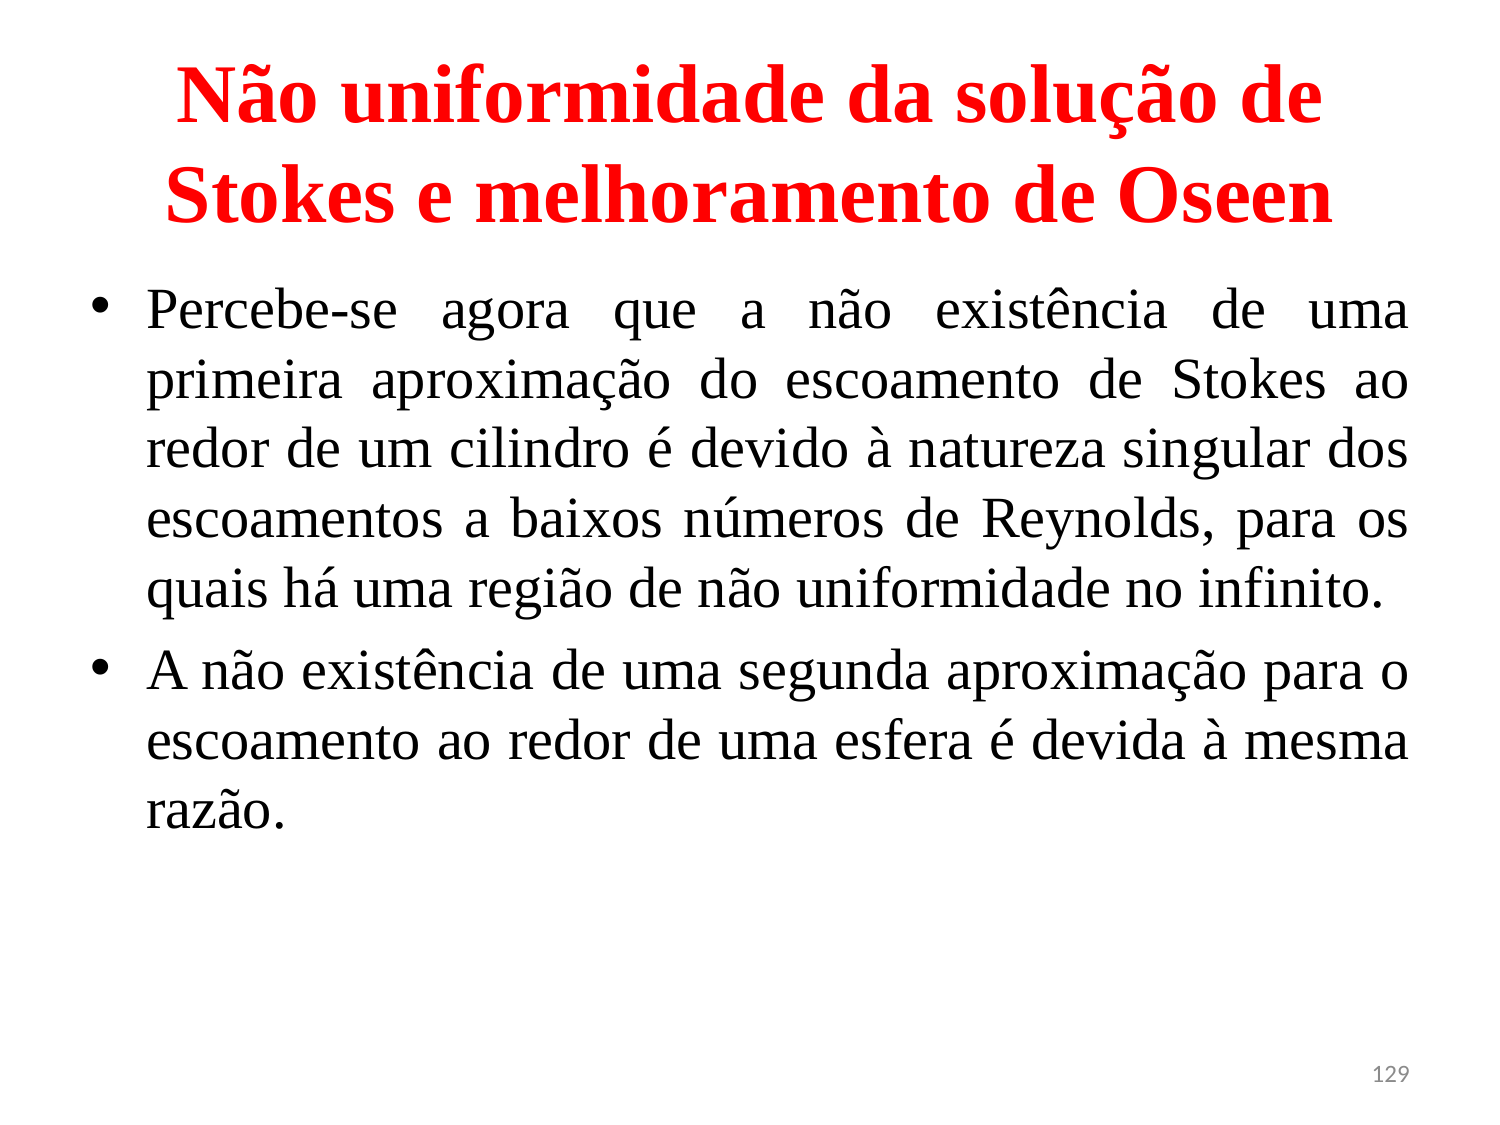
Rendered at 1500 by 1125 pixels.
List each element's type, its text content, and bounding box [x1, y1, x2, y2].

list Percebe-se agora que a não existência de uma primeira aproximação do escoamento de Stokes ao redor de um cilindro é devido à natureza singular dos escoamentos a baixos números de Reynolds, para os quais há uma região de não uniformidade no infinito. A não existência de uma segunda aproximação para o escoamento ao redor de uma esfera é devida à mesma razão. [75, 262, 1425, 1005]
slide_number 129 [1074, 1042, 1425, 1103]
title Não uniformidade da solução de Stokes e melhoramento de Oseen [75, 45, 1425, 233]
